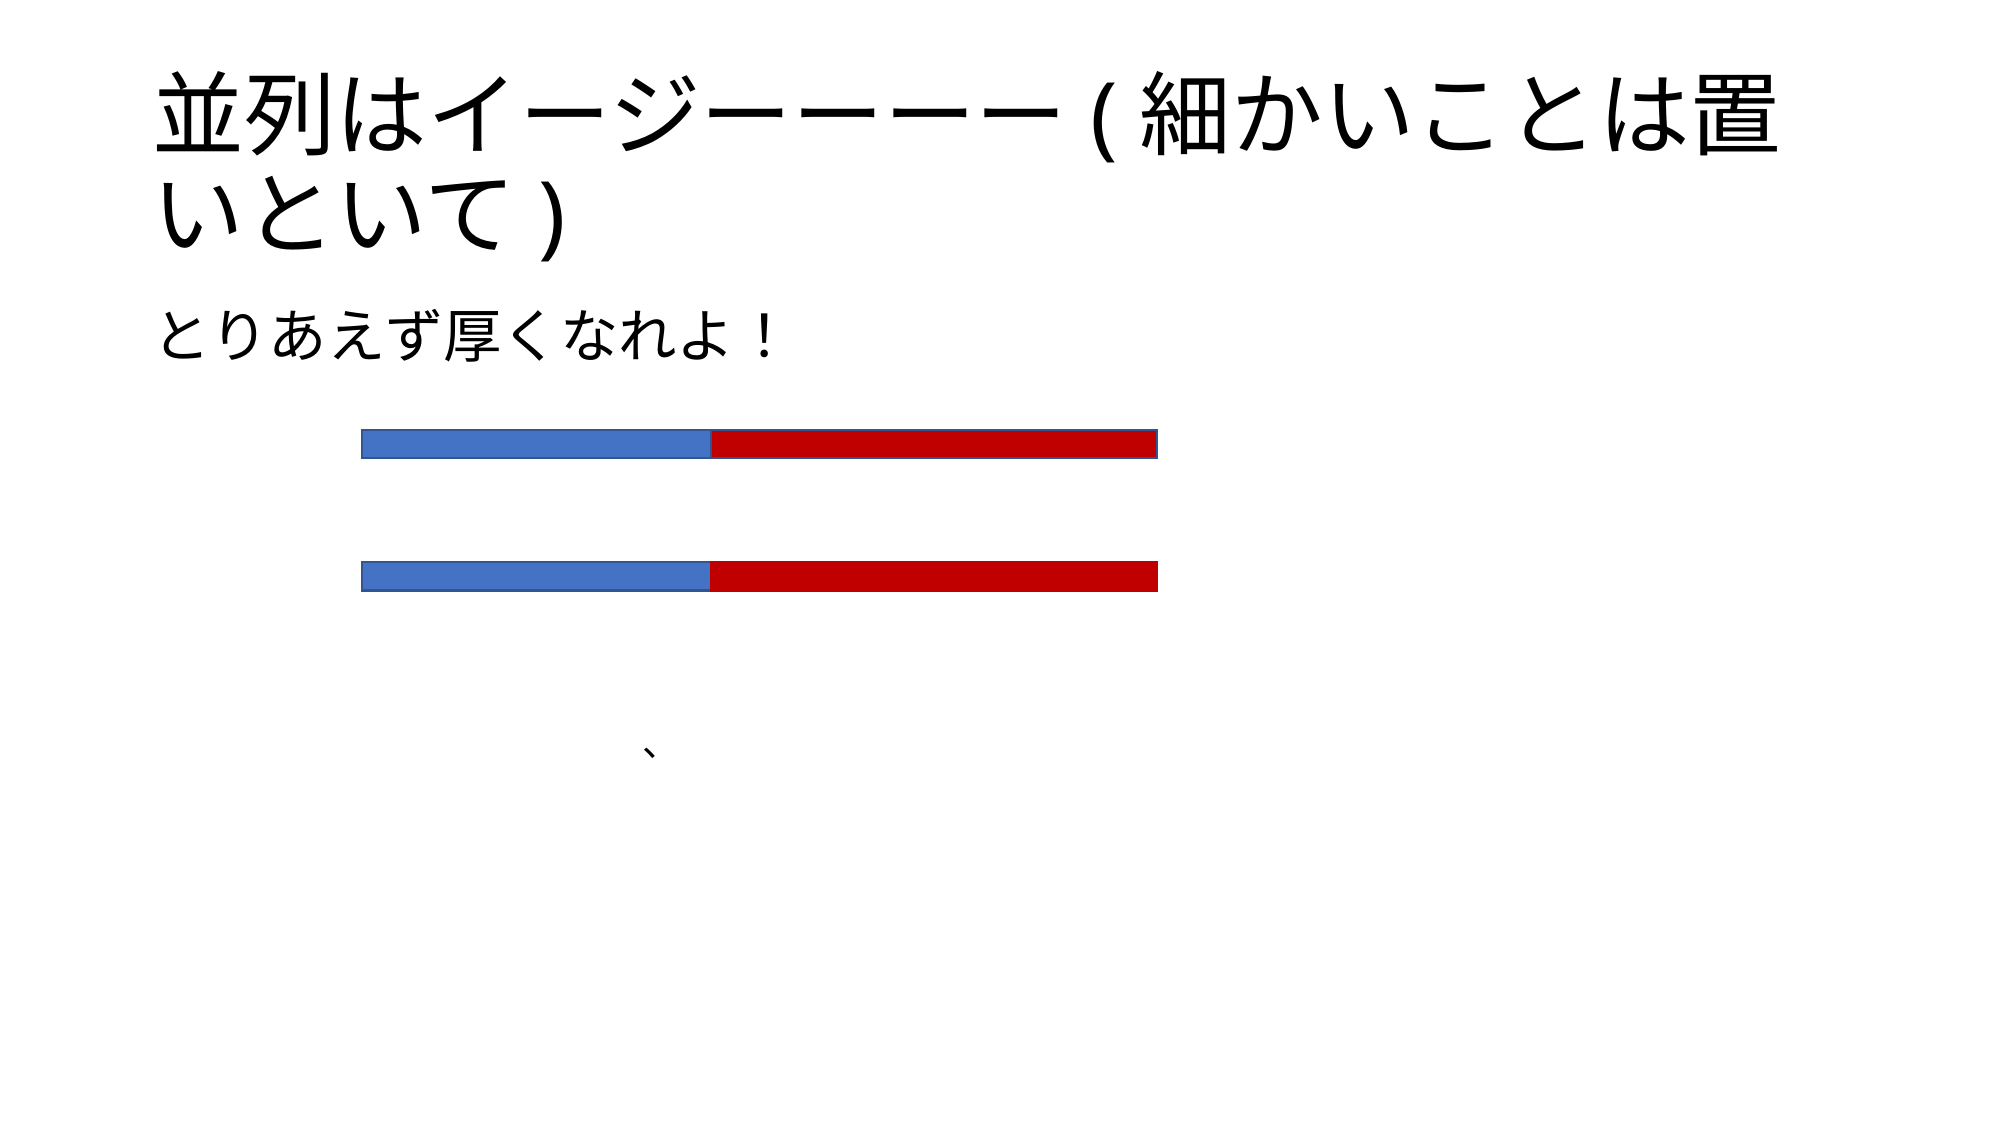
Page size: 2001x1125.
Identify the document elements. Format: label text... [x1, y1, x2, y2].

text_box [361, 429, 710, 459]
title 並列はイージーーーー(細かいことは置いといて) [137, 59, 1863, 278]
text_box [710, 561, 1158, 592]
text_box [361, 561, 710, 592]
list とりあえず厚くなれよ！ [137, 299, 1863, 1014]
text_box [710, 429, 1158, 459]
